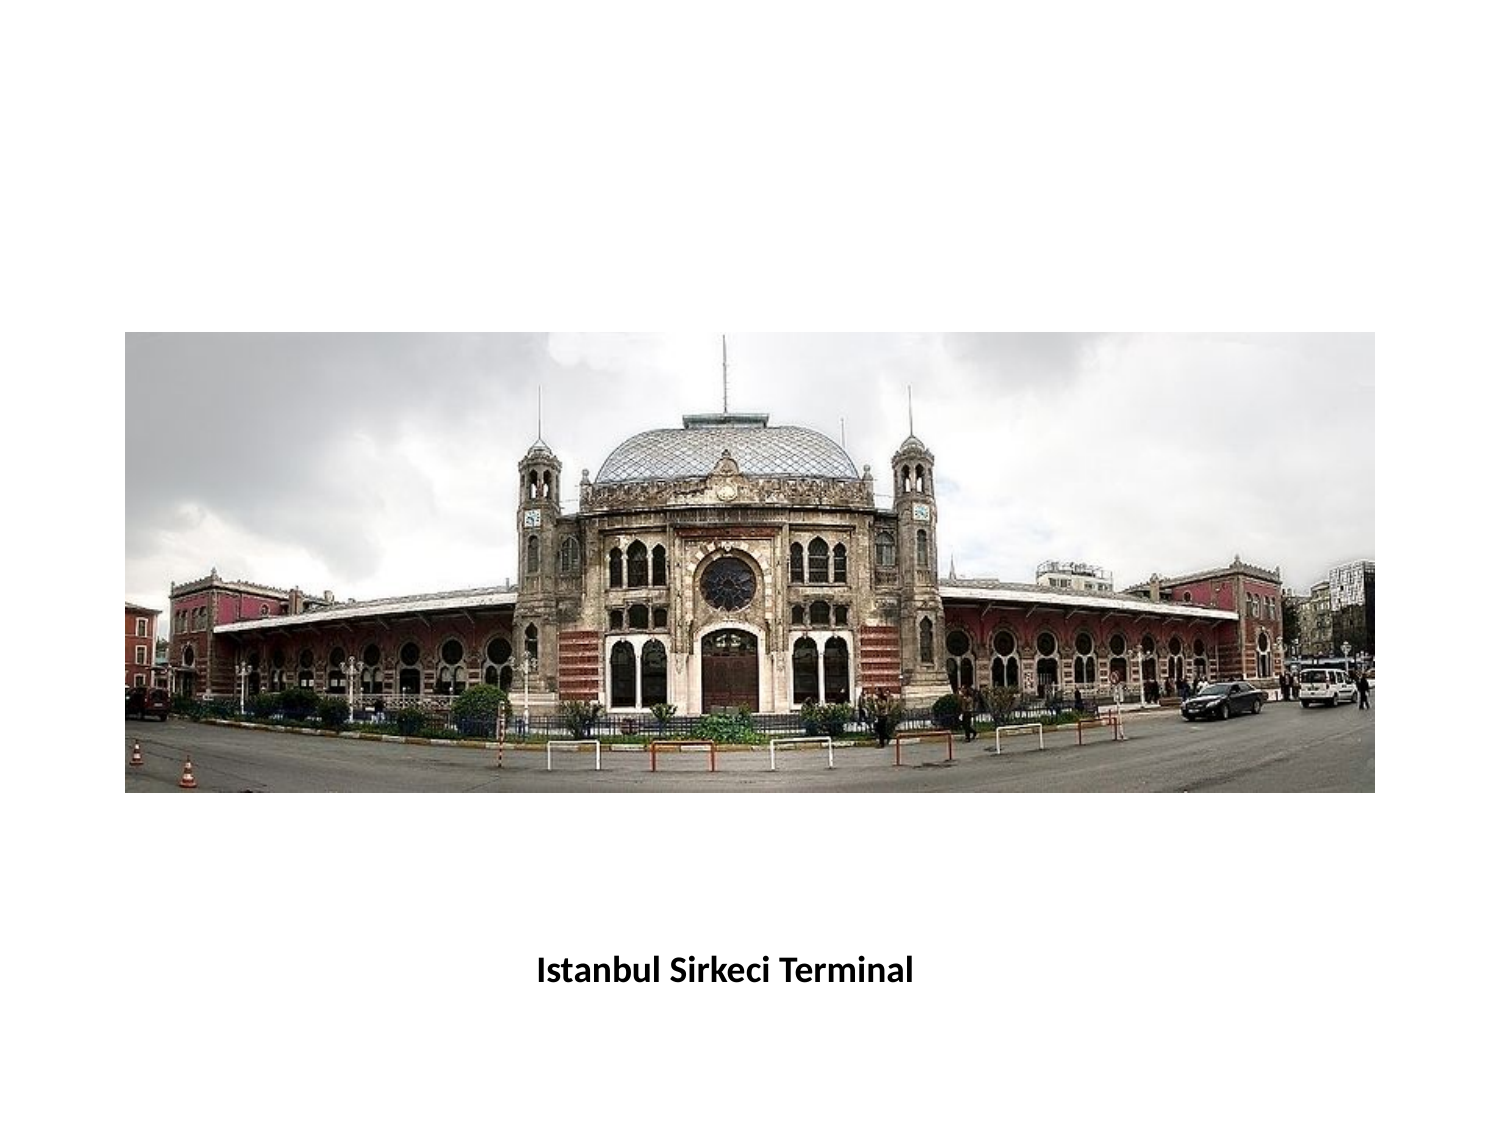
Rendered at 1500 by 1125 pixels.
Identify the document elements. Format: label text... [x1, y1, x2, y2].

picture [124, 332, 1376, 793]
text_box Istanbul Sirkeci Terminal [521, 937, 938, 998]
